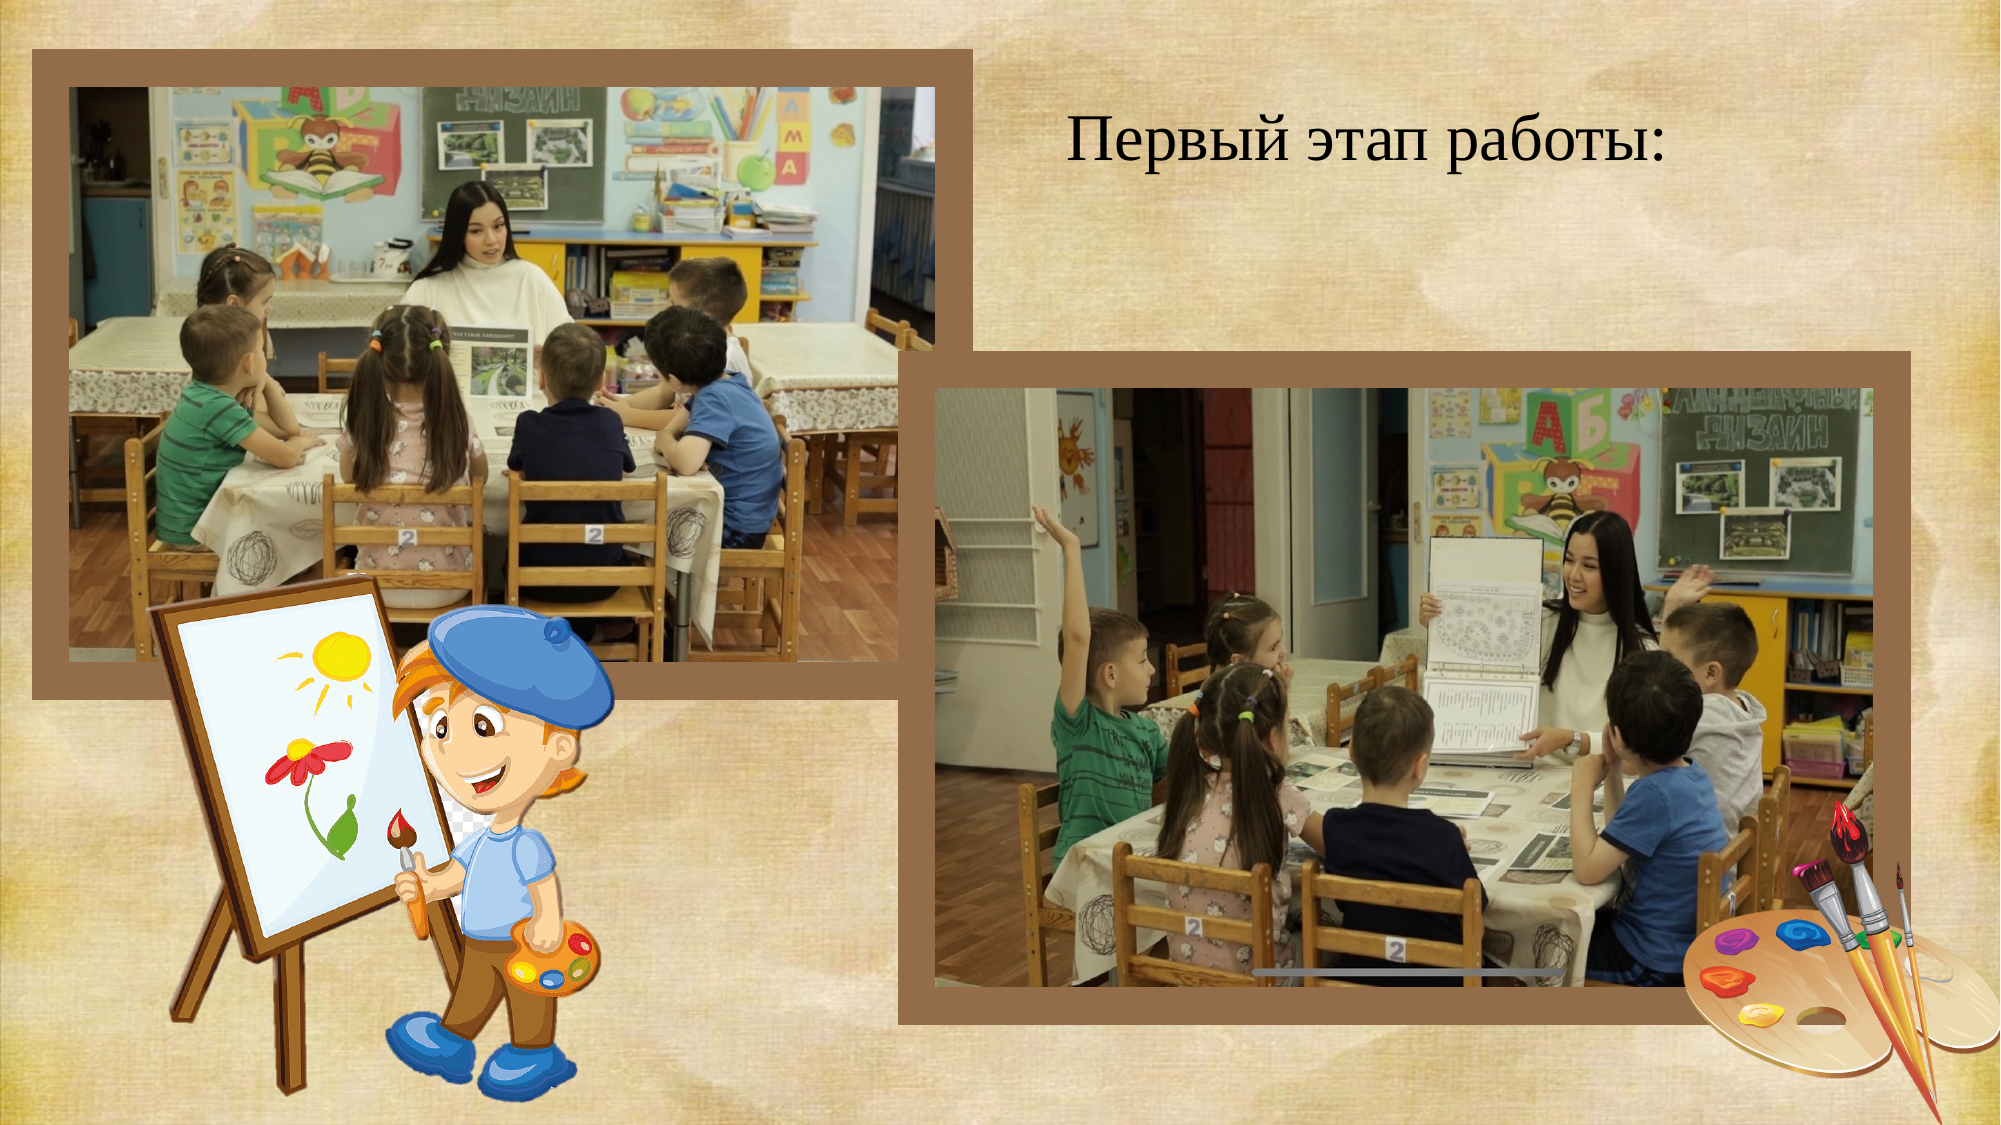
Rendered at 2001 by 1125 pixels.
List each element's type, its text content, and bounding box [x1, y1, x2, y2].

picture [0, 0, 2001, 1125]
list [935, 388, 1874, 988]
text_box Первый этап работы: [1051, 86, 1945, 228]
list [69, 86, 936, 663]
